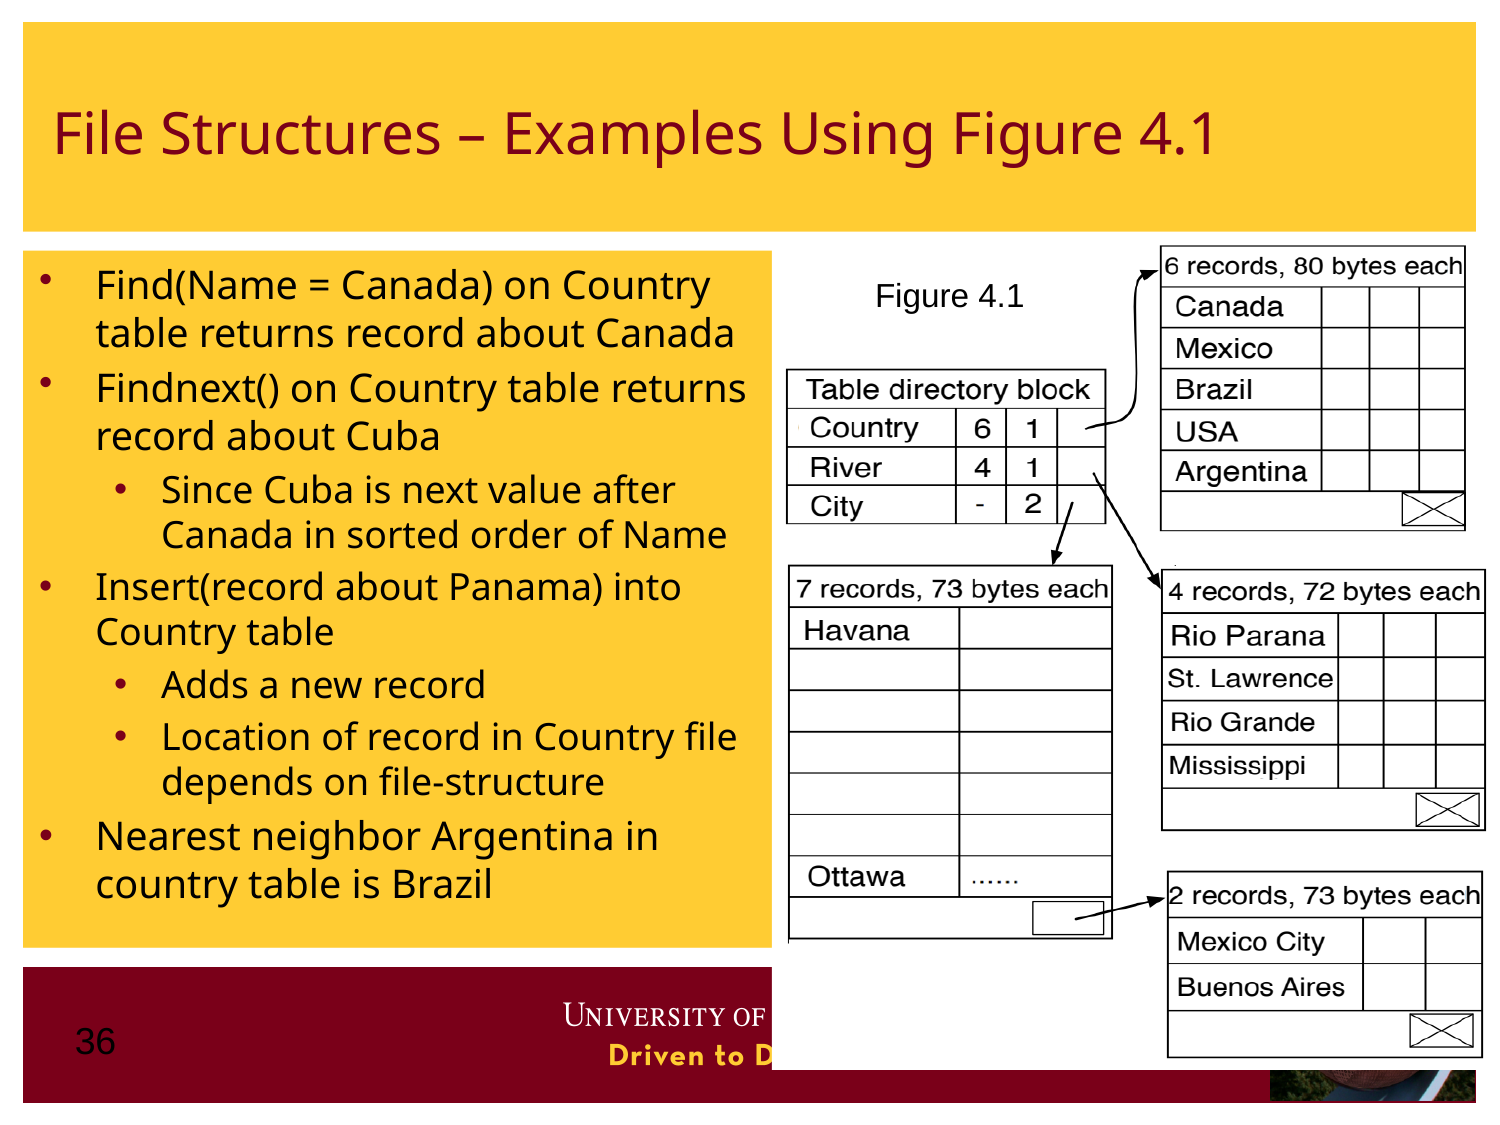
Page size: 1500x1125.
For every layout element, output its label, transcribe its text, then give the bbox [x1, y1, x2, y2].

text_box 36 [60, 1009, 153, 1069]
list Find(Name = Canada) on Country table returns record about Canada Findnext() on Country table returns record about Cuba Since Cuba is next value after Canada in sorted order of Name Insert(record about Panama) into Country table Adds a new record Location of record in Country file depends on file-structure Nearest neighbor Argentina in country table is Brazil [23, 252, 766, 944]
picture [23, 22, 1500, 1103]
title File Structures – Examples Using Figure 4.1 [37, 49, 1451, 213]
